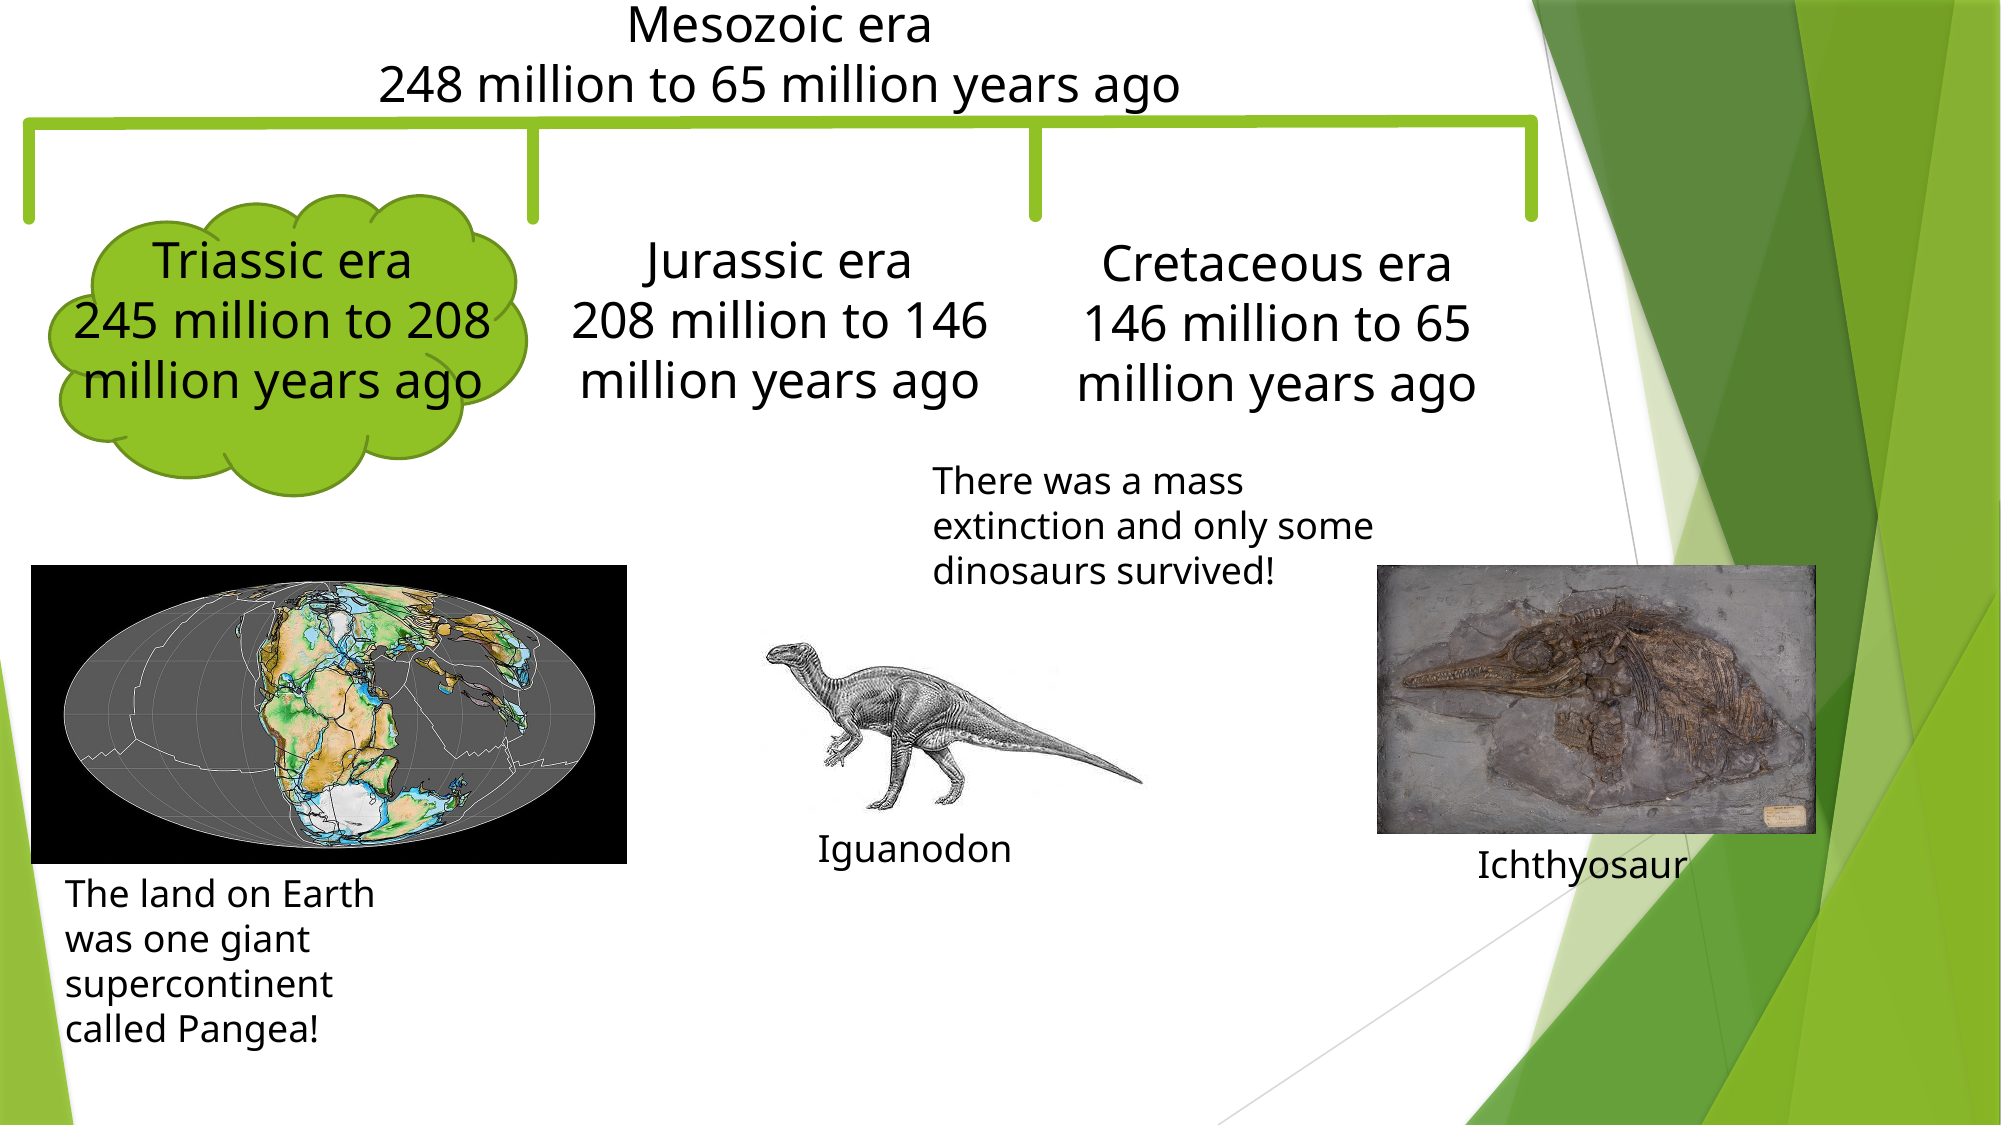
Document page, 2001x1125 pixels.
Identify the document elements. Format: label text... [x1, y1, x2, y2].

text_box [62, 416, 463, 498]
text_box Jurassic era 208 million to 146 million years ago [526, 220, 1035, 416]
text_box The land on Earth was one giant supercontinent called Pangea! [50, 872, 411, 1058]
text_box Mesozoic era 248 million to 65 million years ago [172, 0, 1389, 119]
text_box [211, 194, 469, 220]
text_box Iguanodon [803, 827, 1071, 878]
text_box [28, 120, 1533, 125]
picture [31, 565, 627, 864]
picture [1376, 565, 1817, 834]
text_box Cretaceous era 146 million to 65 million years ago [1023, 223, 1532, 419]
text_box Ichthyosaur [1462, 842, 1731, 894]
picture [761, 627, 1148, 819]
text_box There was a mass extinction and only some dinosaurs survived! [917, 449, 1425, 600]
text_box Triassic era 245 million to 208 million years ago [28, 220, 526, 416]
